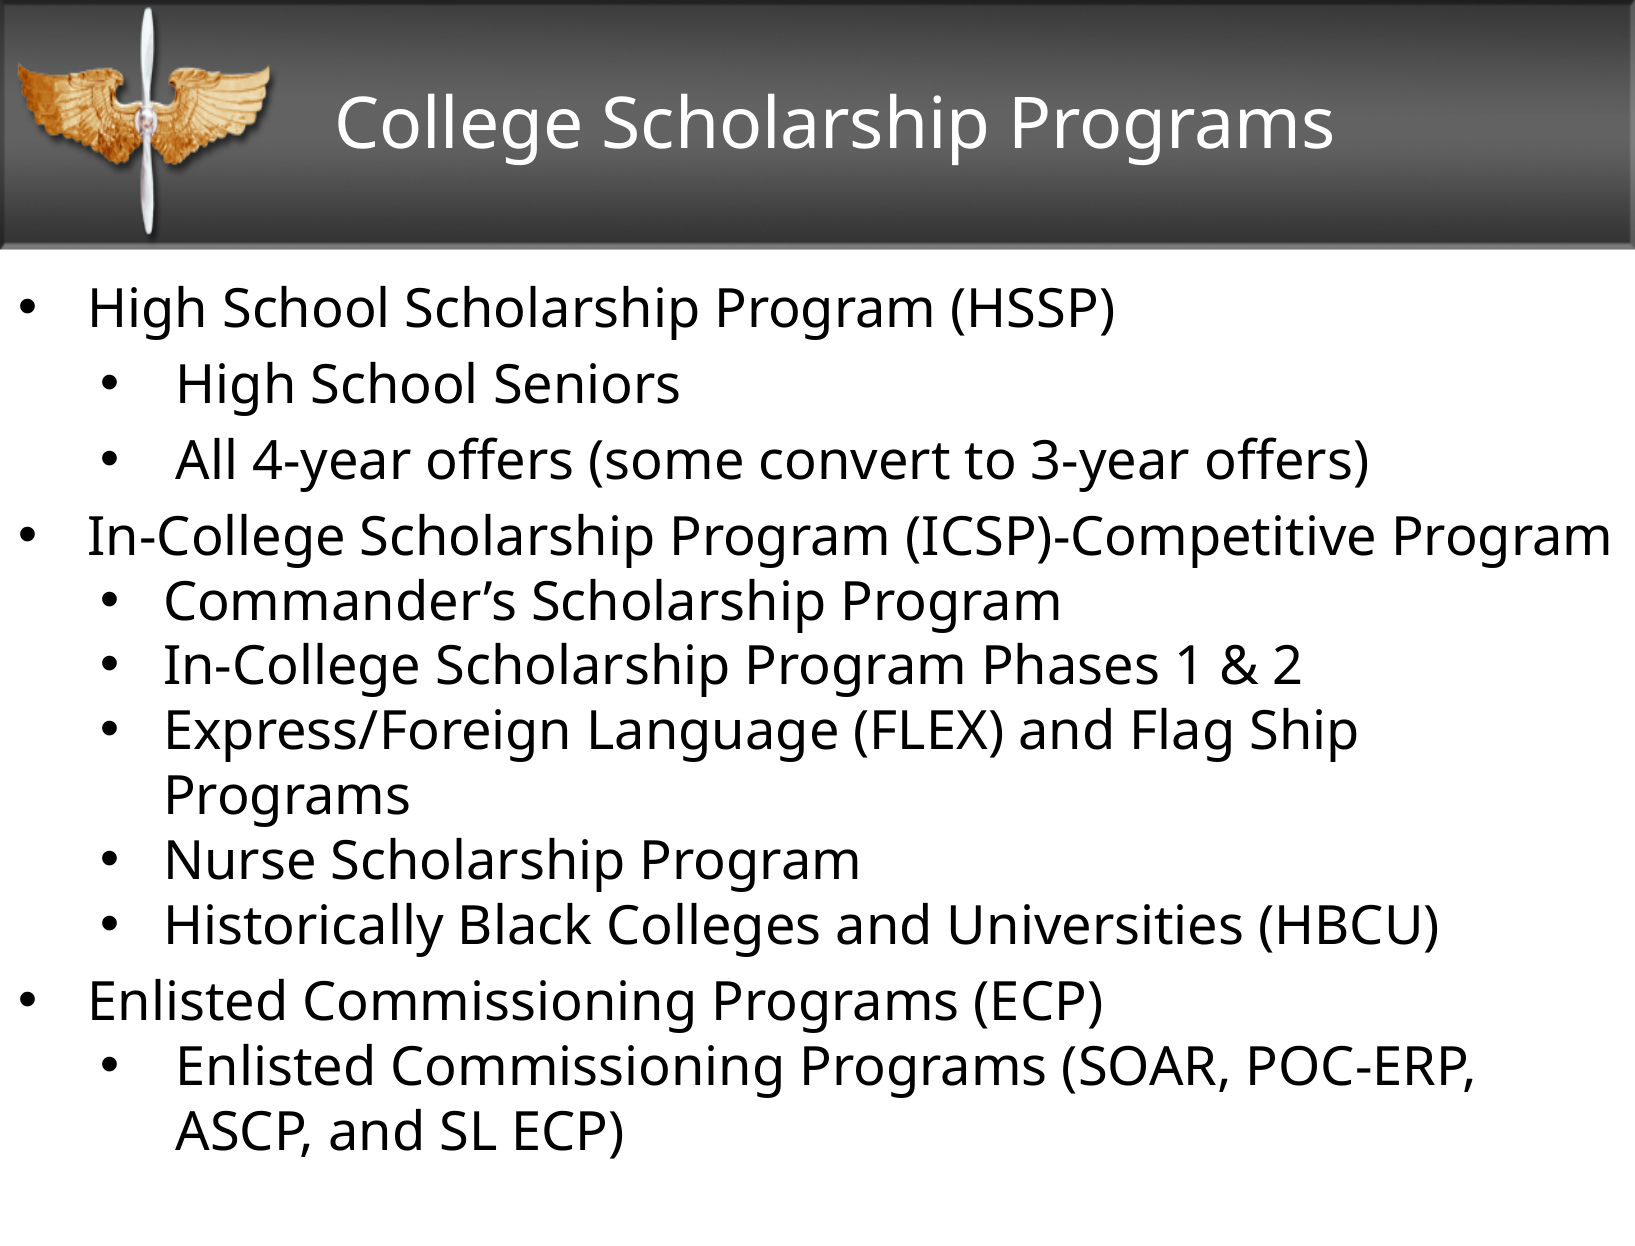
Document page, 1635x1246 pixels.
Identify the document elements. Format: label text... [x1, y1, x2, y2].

list High School Scholarship Program (HSSP) High School Seniors All 4-year offers (some convert to 3-year offers) In-College Scholarship Program (ICSP)-Competitive Program Commander’s Scholarship Program In-College Scholarship Program Phases 1 & 2 Express/Foreign Language (FLEX) and Flag Ship Programs Nurse Scholarship Program Historically Black Colleges and Universities (HBCU) Enlisted Commissioning Programs (ECP) Enlisted Commissioning Programs (SOAR, POC-ERP, ASCP, and SL ECP) [0, 264, 1635, 1246]
picture [0, 0, 1635, 264]
list College Scholarship Programs [290, 34, 1380, 206]
